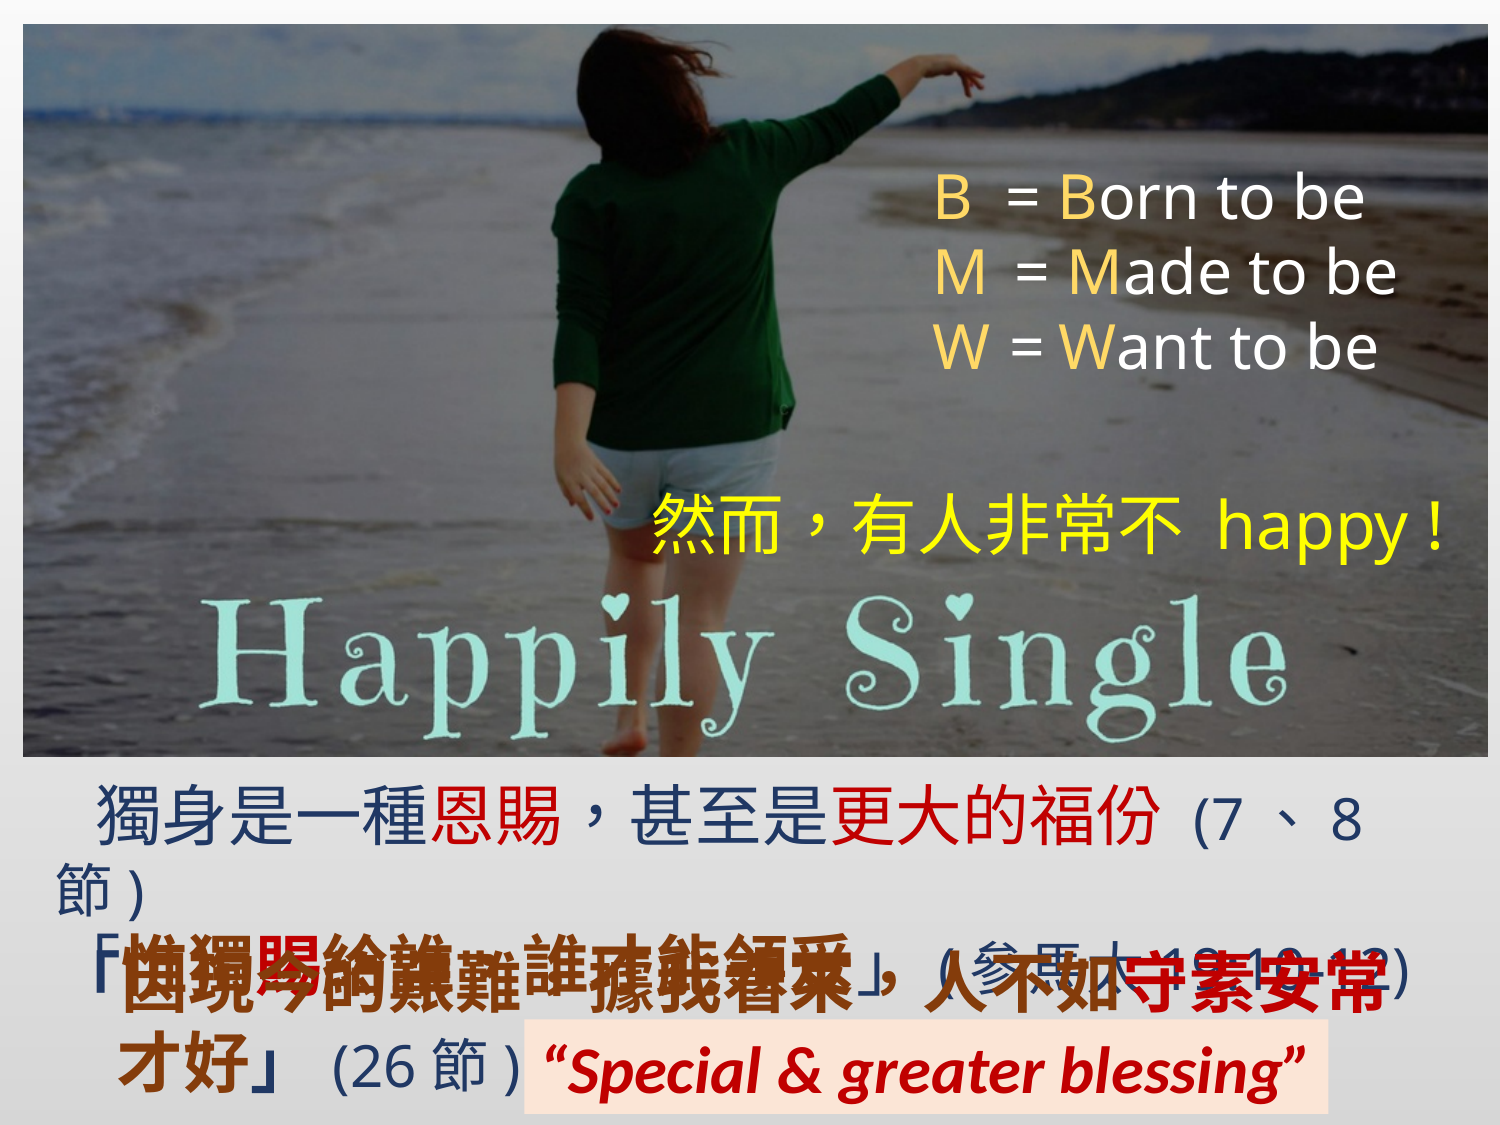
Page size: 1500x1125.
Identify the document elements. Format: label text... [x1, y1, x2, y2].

text_box “Special & greater blessing” [524, 1019, 1329, 1114]
text_box 獨身是一種恩賜，甚至是更大的福份 (7、8節) 「惟獨賜給誰，誰才能領受」(參馬太19:10-12) [40, 766, 1471, 933]
picture [23, 24, 1488, 757]
text_box 「因現今的艱難，據我看來，人不如守素安常 才好」(26節) [40, 933, 1500, 1108]
